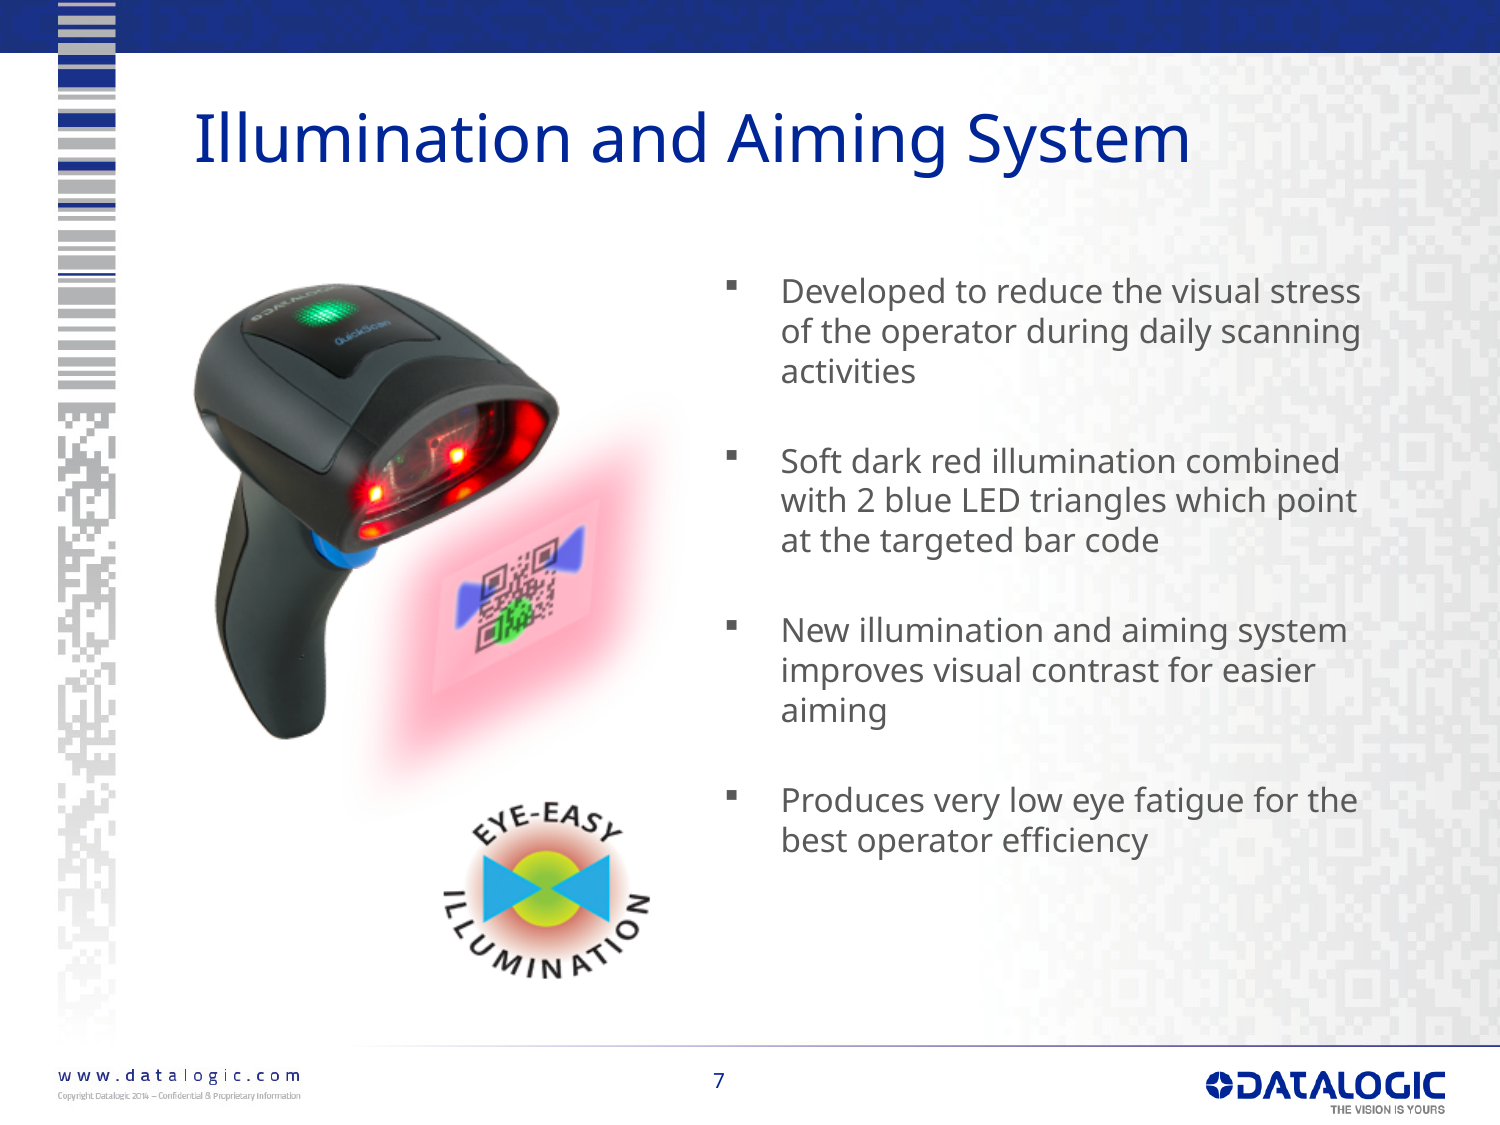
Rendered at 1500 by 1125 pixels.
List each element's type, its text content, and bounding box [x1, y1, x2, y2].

slide_number 7 [698, 1054, 763, 1109]
picture [0, 0, 1500, 1125]
list Developed to reduce the visual stress of the operator during daily scanning activities Soft dark red illumination combined with 2 blue LED triangles which point at the targeted bar code New illumination and aiming system improves visual contrast for easier aiming Produces very low eye fatigue for the best operator efficiency [709, 262, 1399, 1014]
title Illumination and Aiming System [179, 88, 1398, 235]
